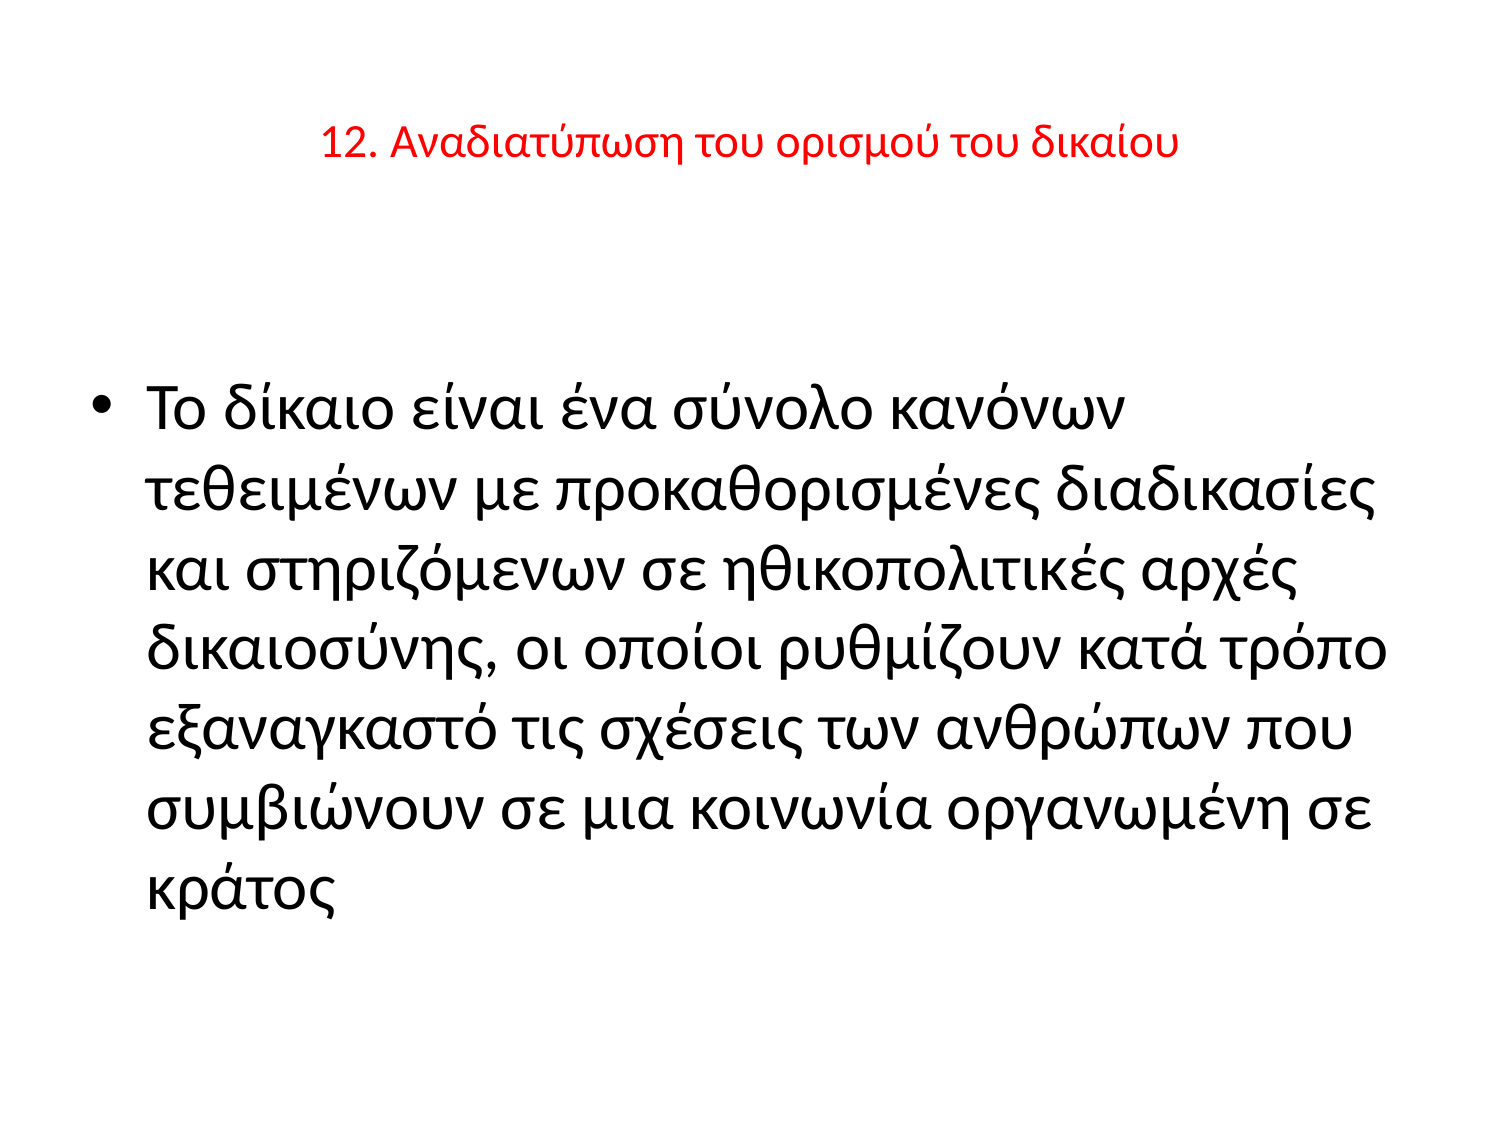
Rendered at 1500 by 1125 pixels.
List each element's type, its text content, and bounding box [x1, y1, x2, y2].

list Το δίκαιο είναι ένα σύνολο κανόνων τεθειμένων με προκαθορισμένες διαδικασίες και στηριζόμενων σε ηθικοπολιτικές αρχές δικαιοσύνης, οι οποίοι ρυθμίζουν κατά τρόπο εξαναγκαστό τις σχέσεις των ανθρώπων που συμβιώνουν σε μια κοινωνία οργανωμένη σε κράτος [75, 262, 1425, 1005]
title 12. Αναδιατύπωση του ορισμού του δικαίου [75, 45, 1425, 233]
